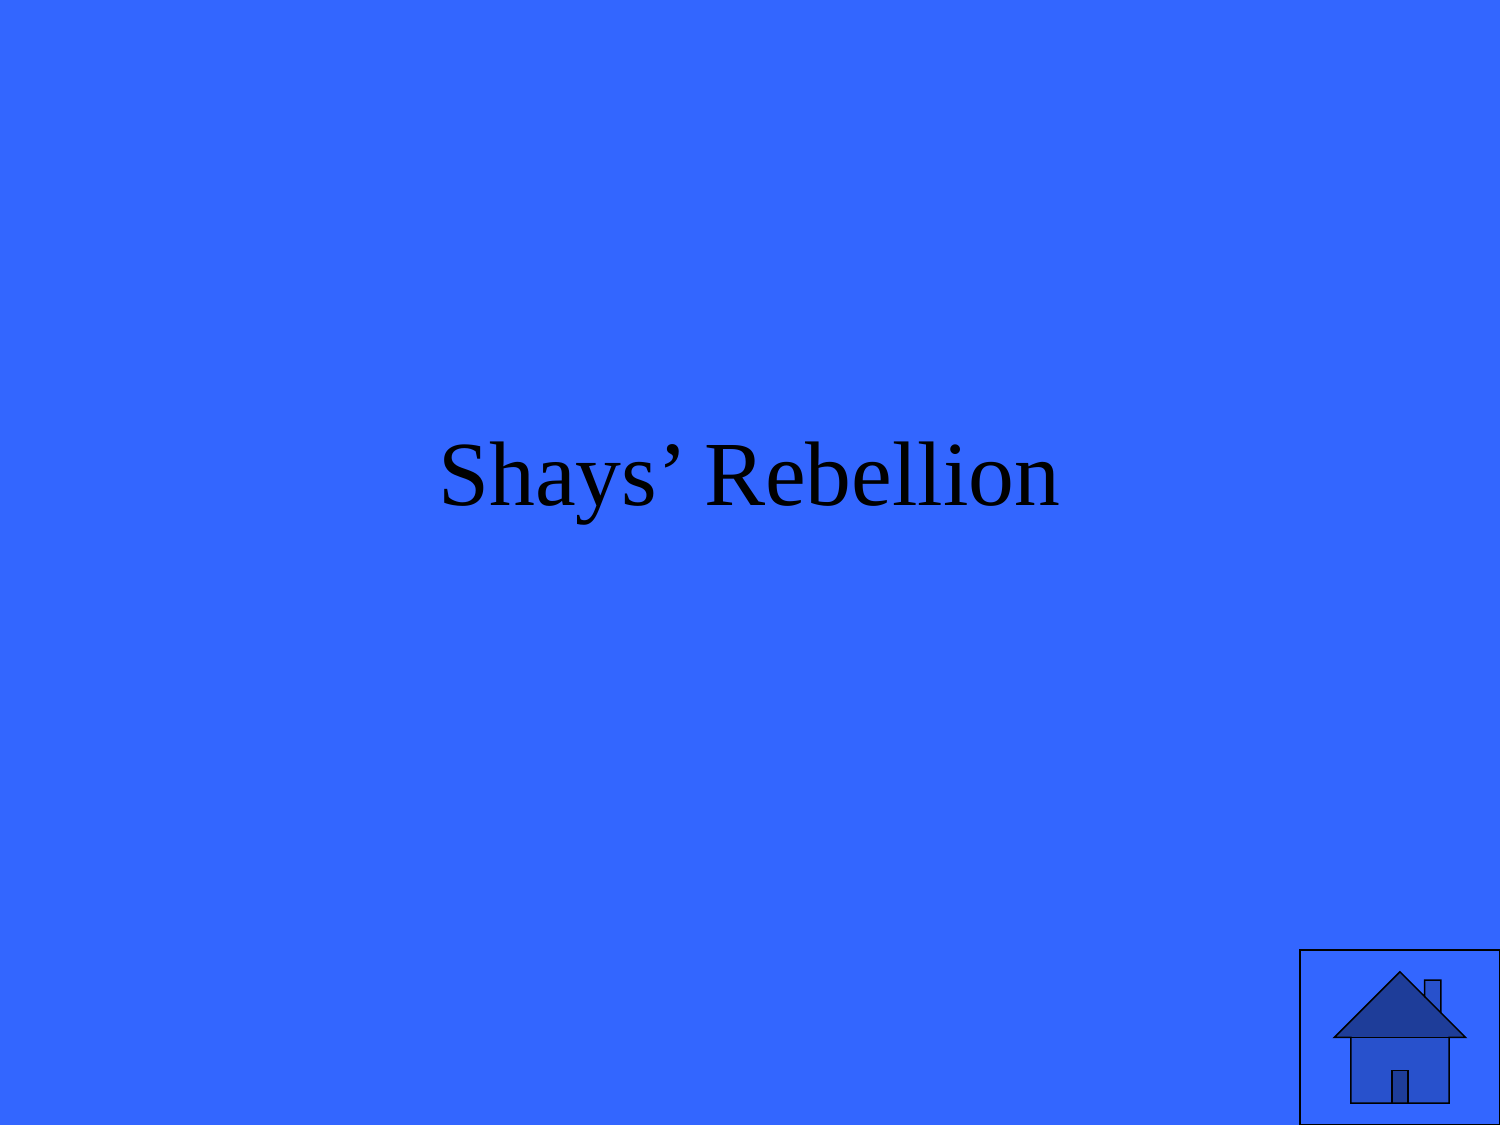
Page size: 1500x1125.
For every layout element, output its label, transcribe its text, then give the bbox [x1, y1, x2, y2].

text_box [1299, 950, 1500, 1125]
title Shays’ Rebellion [112, 374, 1388, 563]
